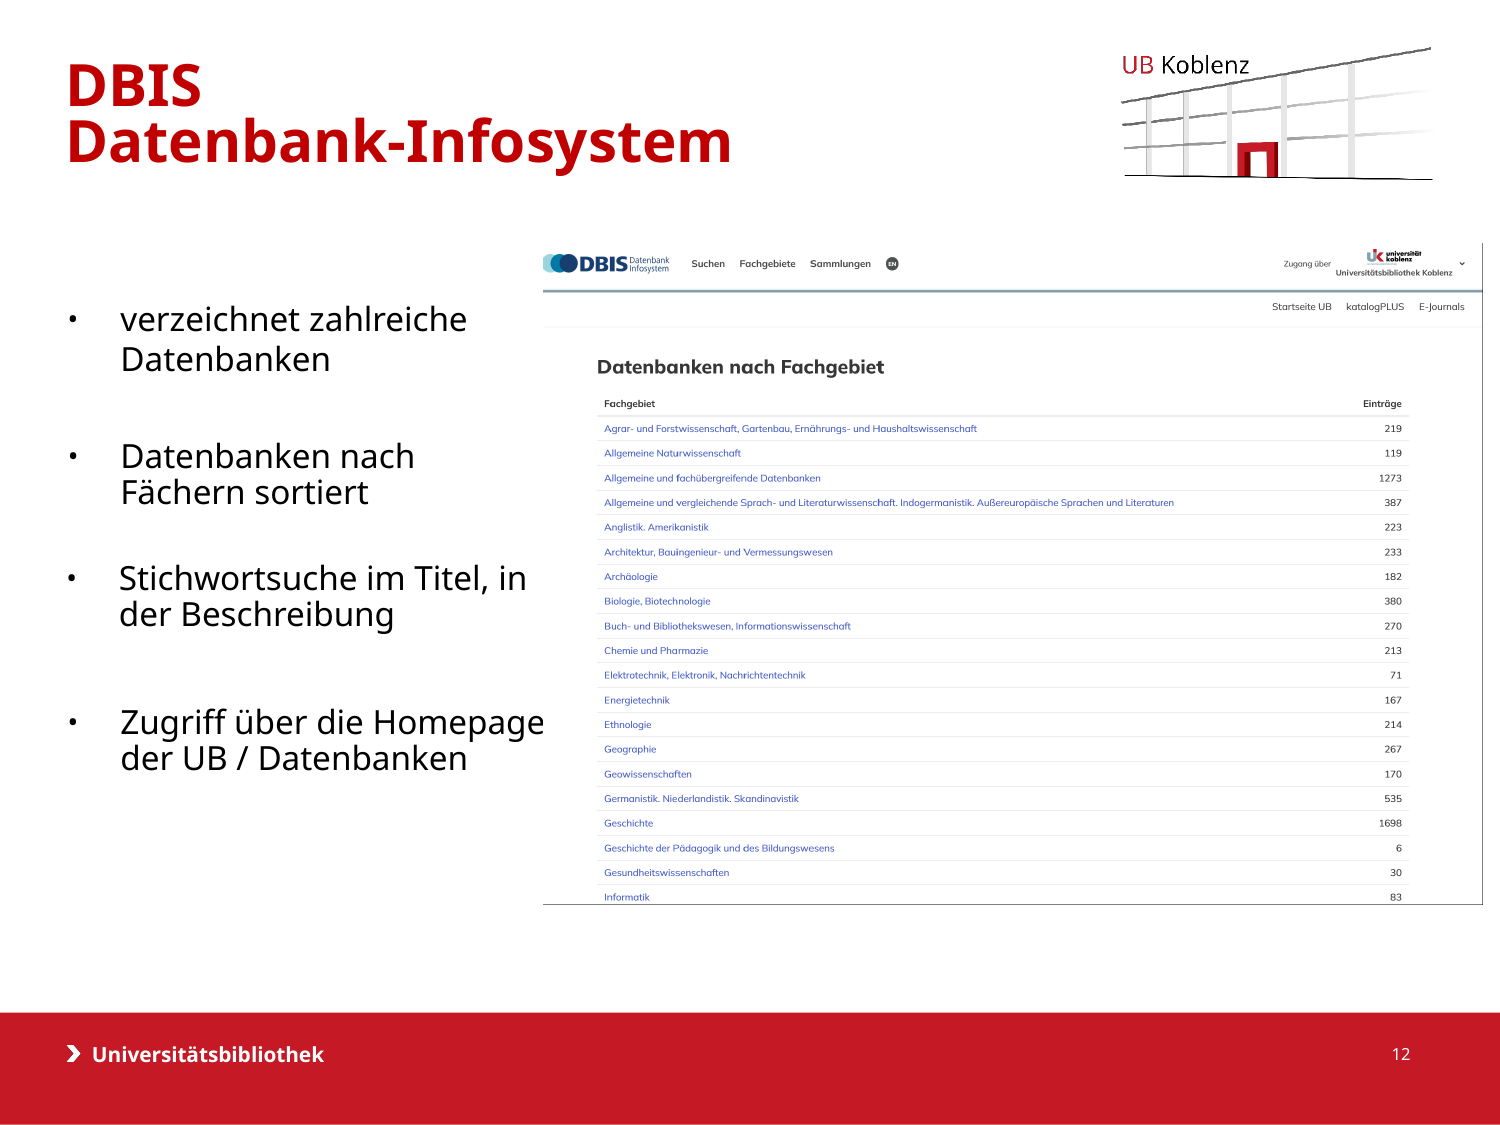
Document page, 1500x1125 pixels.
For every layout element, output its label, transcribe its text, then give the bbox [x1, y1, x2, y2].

text_box verzeichnet zahlreiche Datenbanken [53, 290, 543, 374]
text_box Zugriff über die Homepage der UB / Datenbanken [53, 698, 543, 786]
picture [1121, 47, 1437, 180]
text_box Datenbanken nach Fächern sortiert [53, 431, 543, 515]
text_box DBIS Datenbank-Infosystem [50, 54, 833, 182]
text_box Stichwortsuche im Titel, in der Beschreibung [51, 554, 543, 642]
picture [543, 243, 1483, 905]
